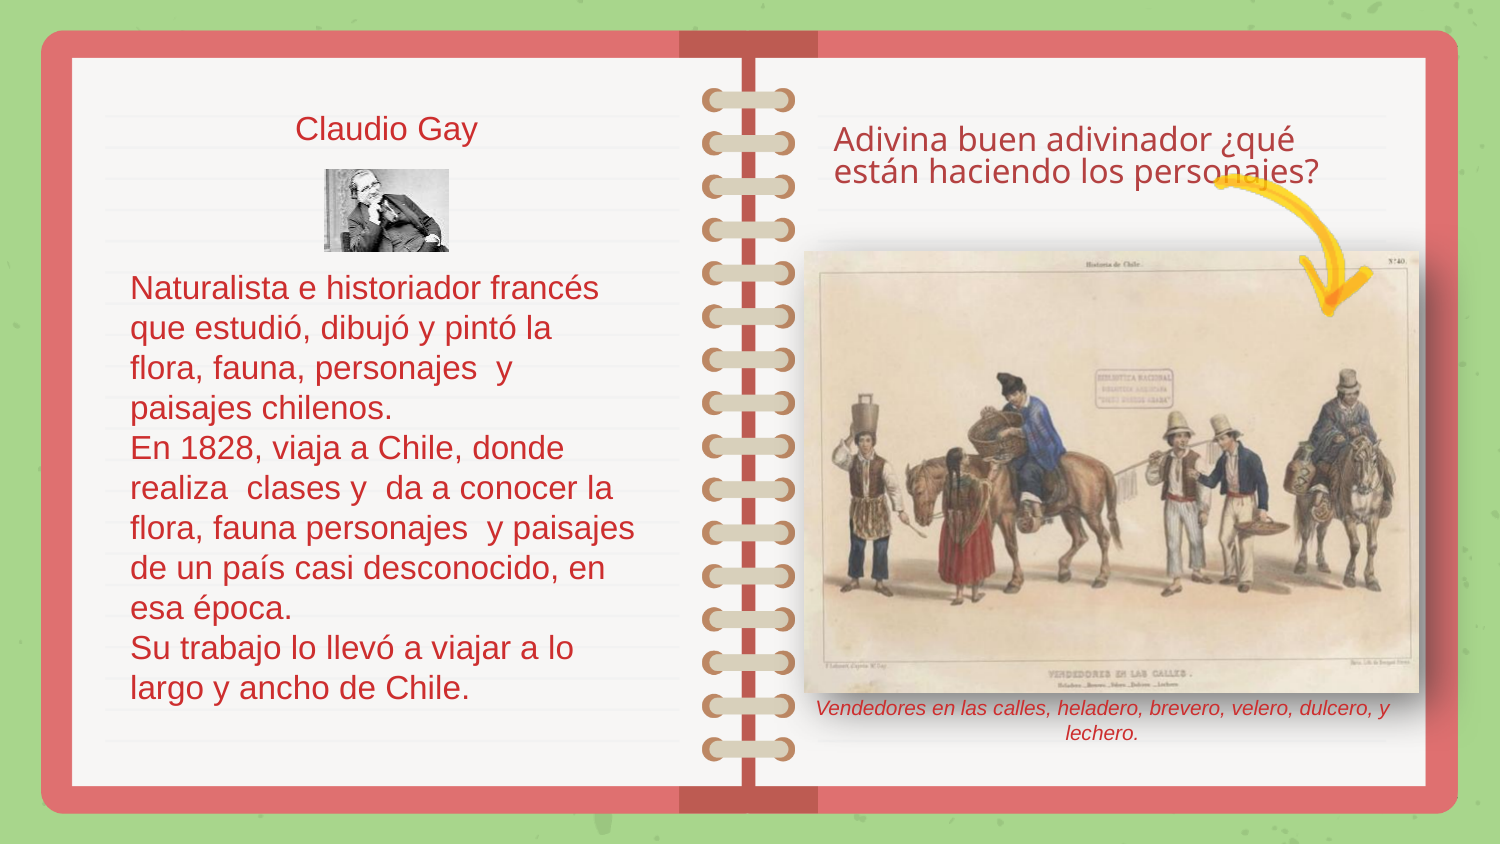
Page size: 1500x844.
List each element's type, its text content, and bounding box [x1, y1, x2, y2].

title Adivina buen adivinador ¿qué están haciendo los personajes? [818, 110, 1405, 205]
picture [41, 30, 1458, 814]
text_box Vendedores en las calles, heladero, brevero, velero, dulcero, y lechero. [786, 687, 1419, 753]
text_box Claudio Gay Naturalista e historiador francés que estudió, dibujó y pintó la flora, fauna, personajes y paisajes chilenos. En 1828, viaja a Chile, donde realiza clases y da a conocer la flora, fauna personajes y paisajes de un país casi desconocido, en esa época. Su trabajo lo llevó a viajar a lo largo y ancho de Chile. [115, 99, 659, 753]
